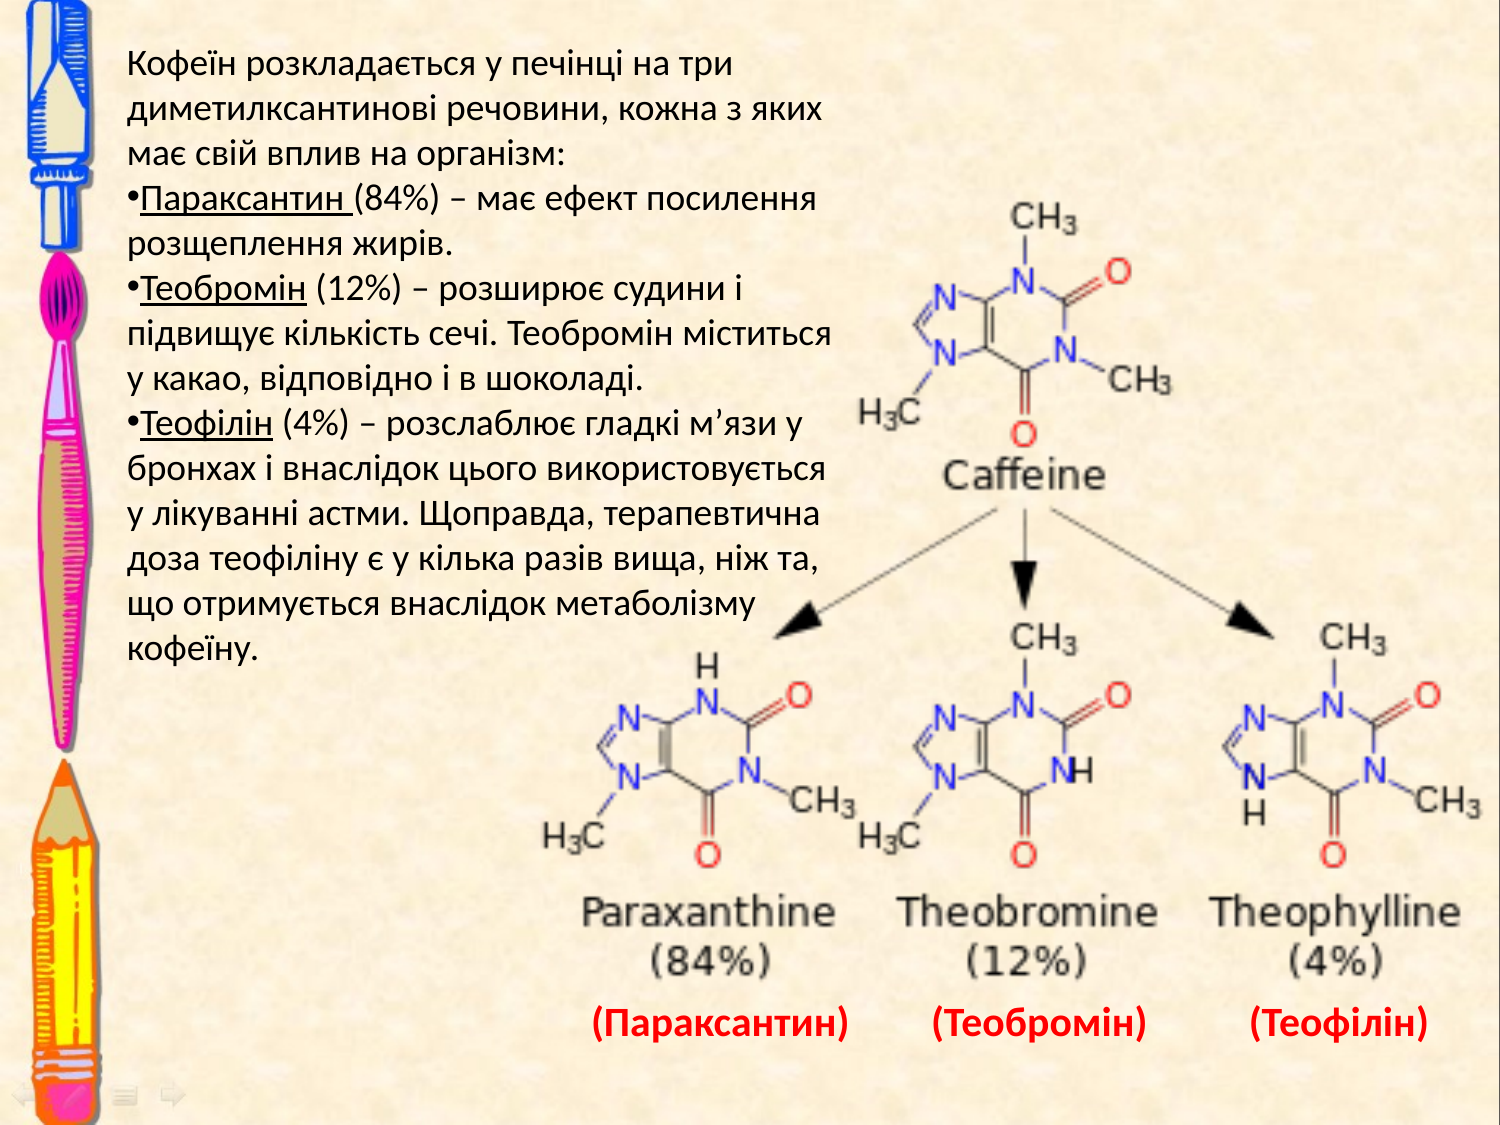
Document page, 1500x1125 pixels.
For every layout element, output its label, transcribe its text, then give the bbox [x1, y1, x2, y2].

text_box (Теобромін) [915, 1018, 1164, 1053]
picture [0, 0, 1500, 1125]
text_box (Теофілін) [1233, 1018, 1444, 1053]
text_box Кофеїн розкладається у печінці на три диметилксантинові речовини, кожна з яких має свій вплив на організм: Параксантин (84%) – має ефект посилення розщеплення жирів. Теобромін (12%) – розширює судини і підвищує кількість сечі. Теобромін міститься у какао, відповідно і в шоколаді. Теофілін (4%) – розслаблює гладкі м’язи у бронхах і внаслідок цього використовується у лікуванні астми. Щоправда, терапевтична доза теофіліну є у кілька разів вища, ніж та, що отримується внаслідок метаболізму кофеїну. [112, 30, 863, 676]
text_box (Параксантин) [572, 1018, 869, 1053]
